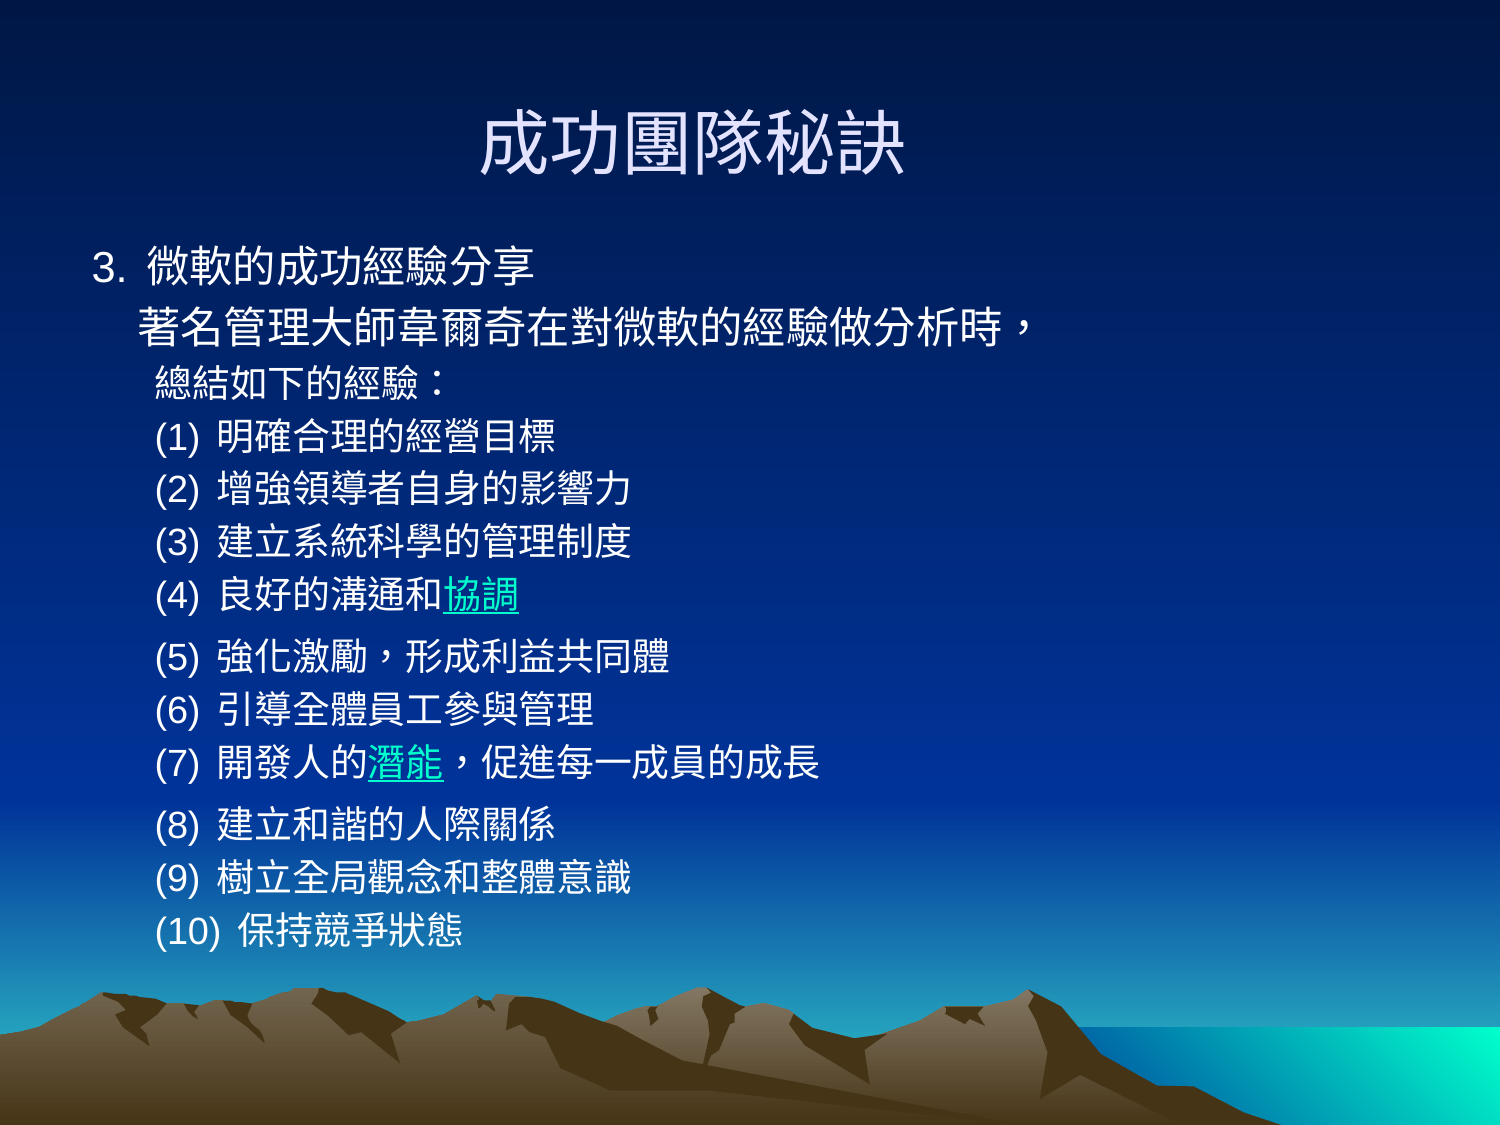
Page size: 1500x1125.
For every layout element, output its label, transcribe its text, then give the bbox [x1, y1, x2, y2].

title 成功團隊秘訣 [17, 89, 1368, 278]
list 3. 微軟的成功經驗分享 著名管理大師韋爾奇在對微軟的經驗做分析時， 總結如下的經驗： (1) 明確合理的經營目標 (2) 增強領導者自身的影響力 (3) 建立系統科學的管理制度 (4) 良好的溝通和協調 (5) 強化激勵，形成利益共同體 (6) 引導全體員工參與管理 (7) 開發人的潛能，促進每一成員的成長 (8) 建立和諧的人際關係 (9) 樹立全局觀念和整體意識 (10) 保持競爭狀態 [76, 231, 1427, 970]
